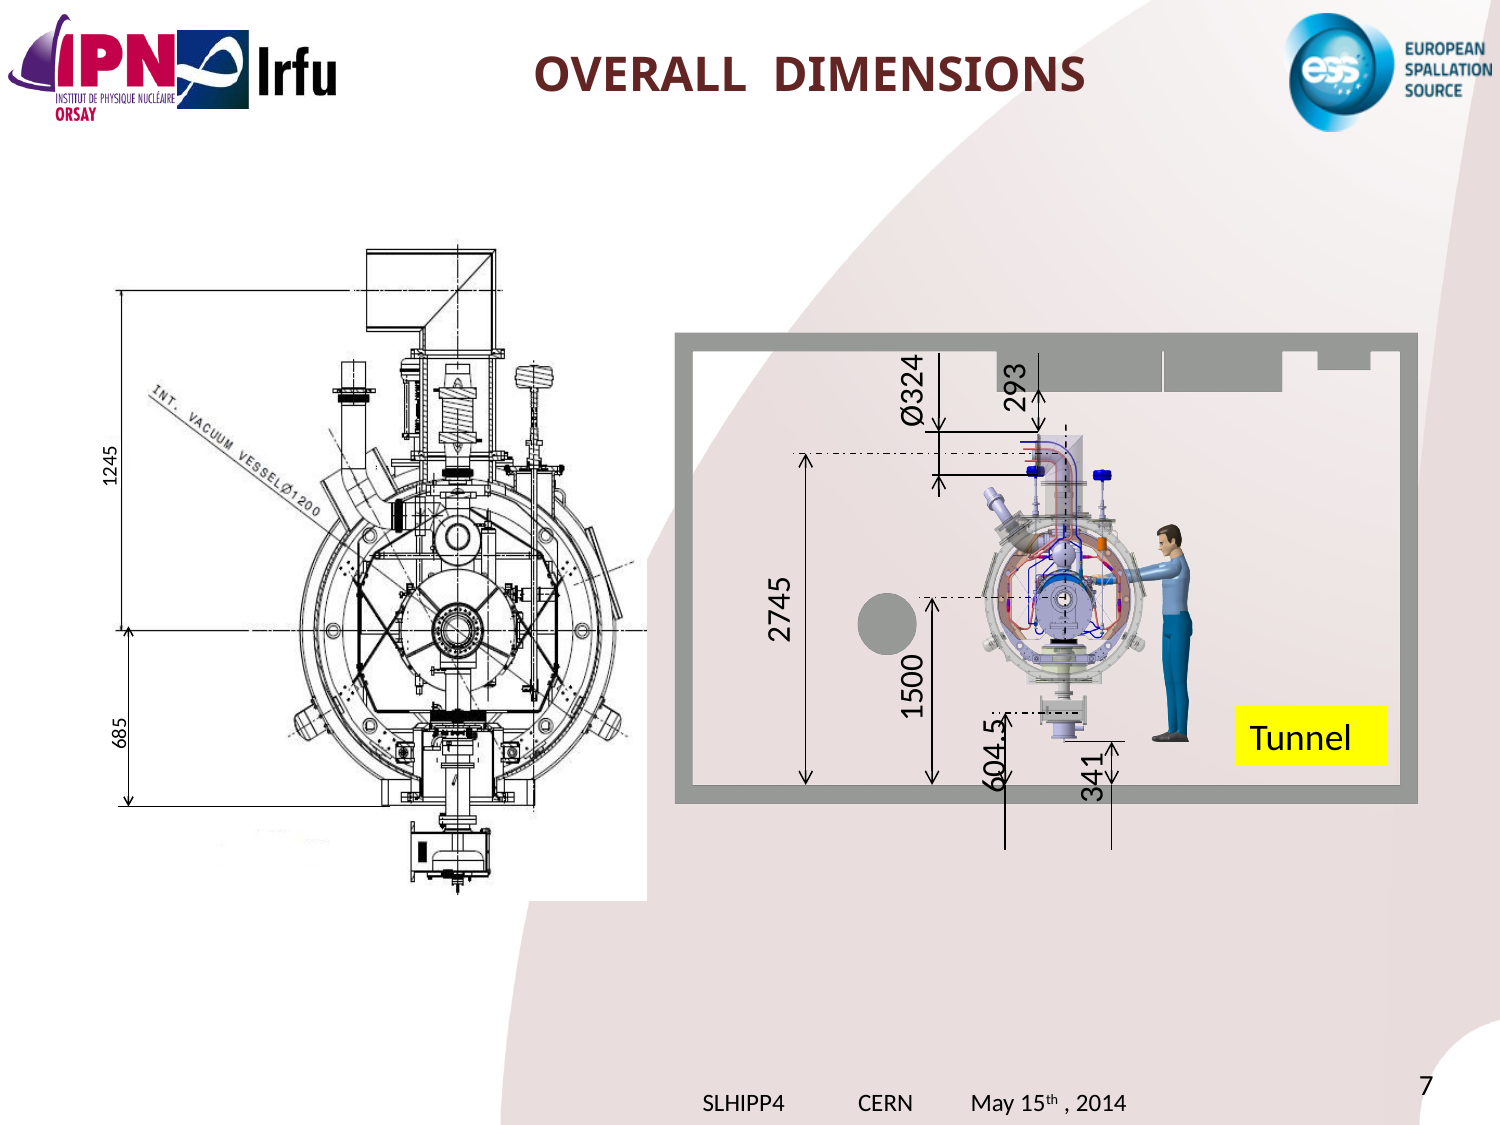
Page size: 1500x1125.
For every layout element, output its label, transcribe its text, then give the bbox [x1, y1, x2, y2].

picture [0, 0, 1500, 1125]
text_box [672, 323, 1425, 850]
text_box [95, 229, 647, 902]
title OVERALL DIMENSIONS [335, 7, 1285, 139]
